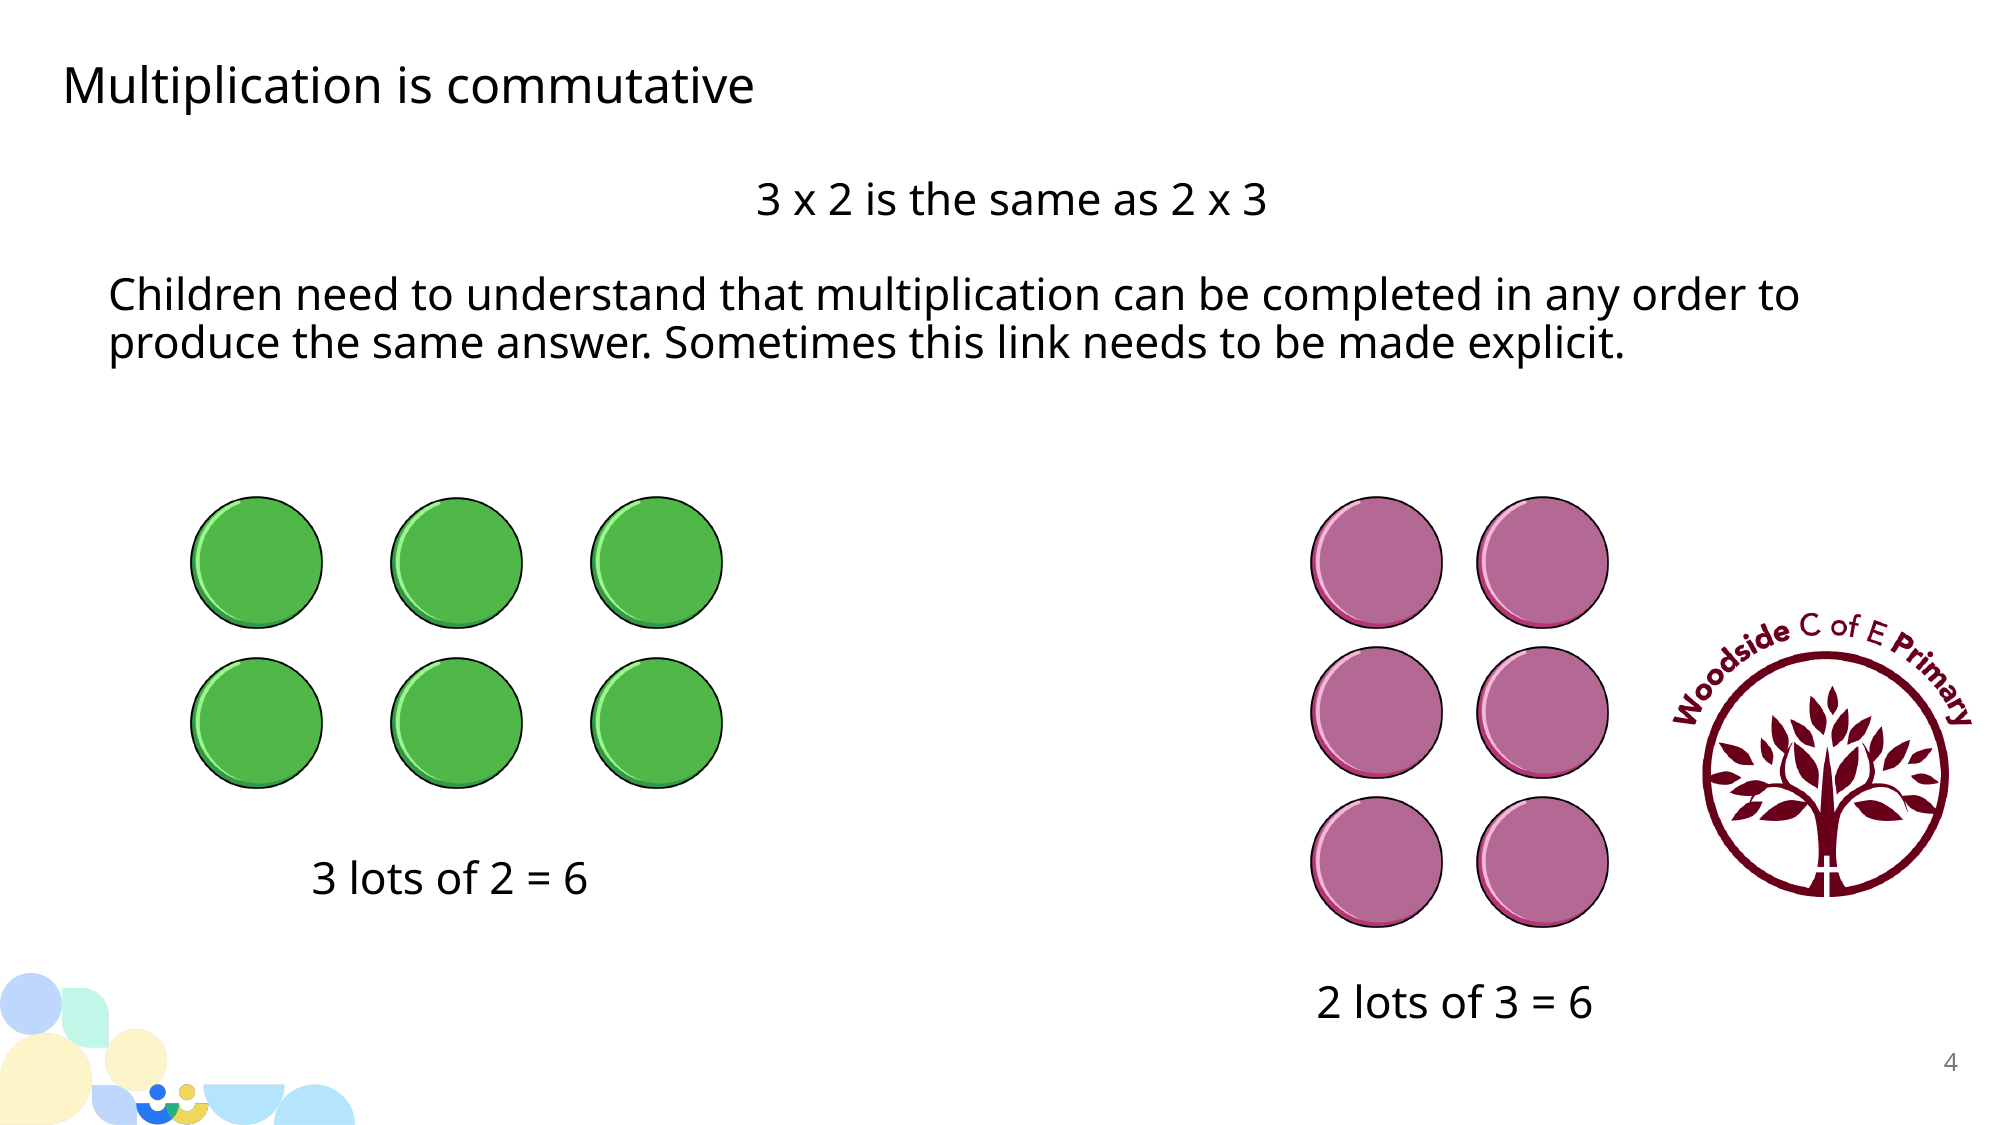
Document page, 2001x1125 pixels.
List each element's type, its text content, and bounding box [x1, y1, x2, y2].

picture [590, 496, 724, 629]
picture [1475, 645, 1609, 779]
list 3 x 2 is the same as 2 x 3 Children need to understand that multiplication can be completed in any order to produce the same answer. Sometimes this link needs to be made explicit. [68, 161, 1932, 438]
text_box 2 lots of 3 = 6 [1072, 946, 1813, 1044]
picture [190, 496, 324, 629]
picture [1475, 496, 1609, 629]
picture [1669, 610, 1974, 899]
picture [1310, 795, 1444, 929]
picture [390, 656, 524, 790]
picture [390, 496, 524, 630]
picture [1475, 795, 1609, 929]
text_box 3 lots of 2 = 6 [68, 822, 808, 920]
picture [0, 973, 355, 1125]
picture [190, 656, 324, 790]
slide_number 4 [1853, 1019, 1974, 1106]
picture [1310, 496, 1444, 629]
picture [1310, 645, 1444, 779]
title Multiplication is commutative [47, 45, 1912, 141]
picture [590, 656, 724, 790]
